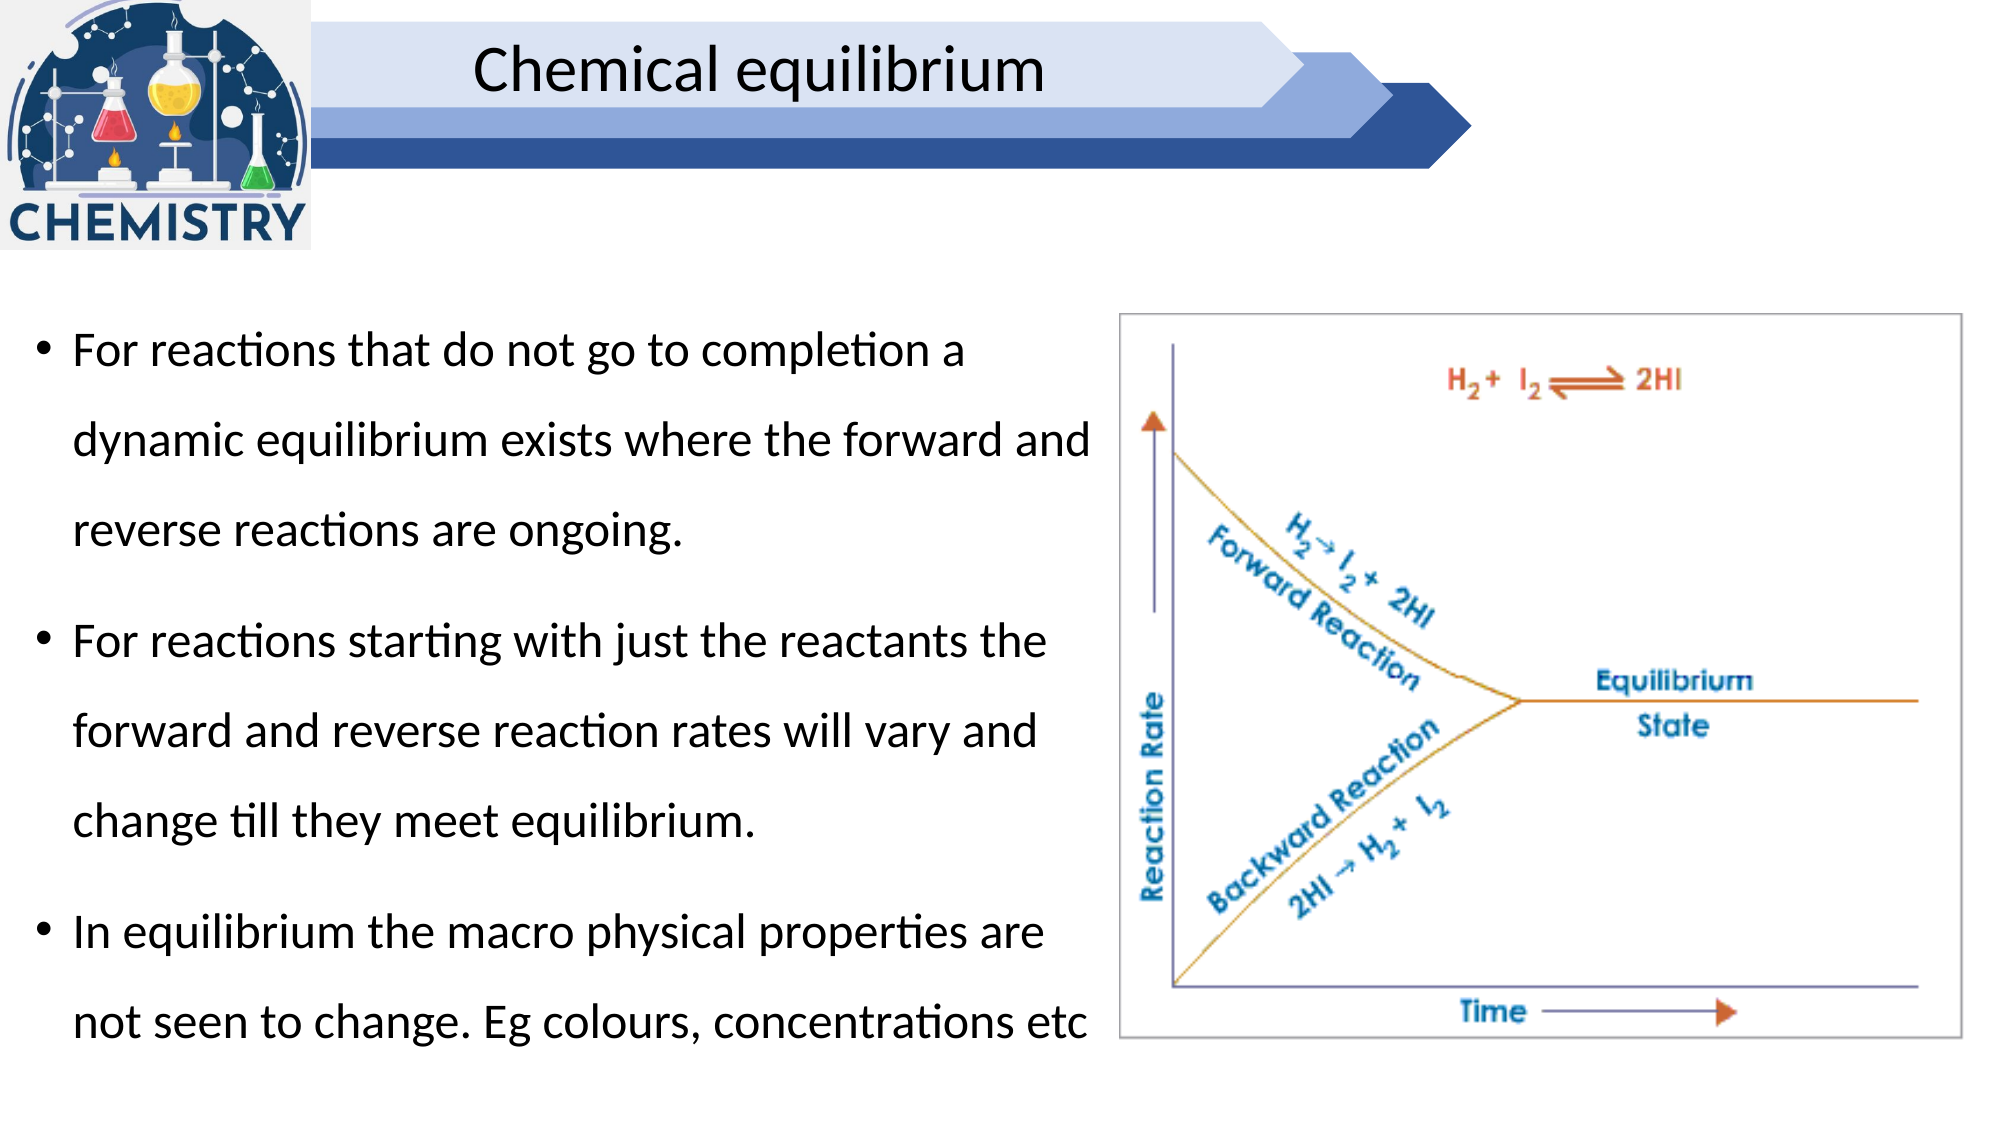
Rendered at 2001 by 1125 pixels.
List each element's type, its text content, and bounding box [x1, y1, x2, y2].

picture [1119, 313, 1968, 1043]
text_box Chemical equilibrium [311, 20, 1306, 109]
text_box For reactions that do not go to completion a dynamic equilibrium exists where the forward and reverse reactions are ongoing. For reactions starting with just the reactants the forward and reverse reaction rates will vary and change till they meet equilibrium. In equilibrium the macro physical properties are not seen to change. Eg colours, concentrations etc [20, 279, 1109, 1104]
picture [0, 0, 311, 250]
text_box [311, 51, 1395, 140]
text_box [311, 81, 1474, 170]
